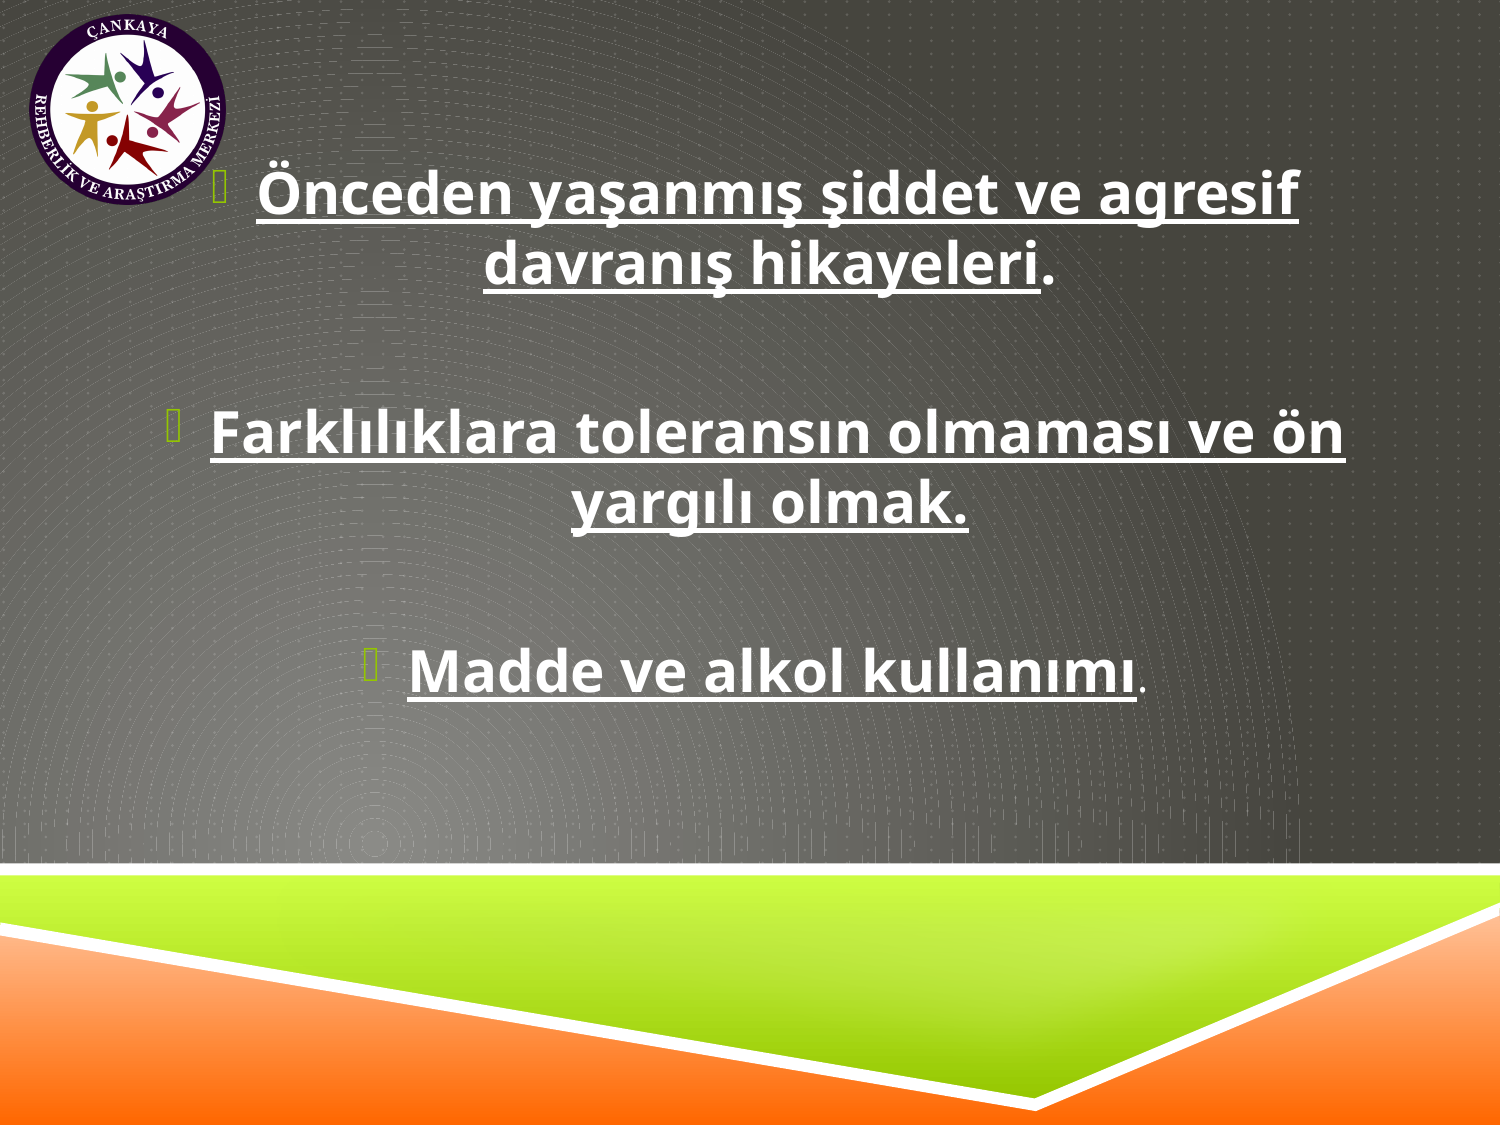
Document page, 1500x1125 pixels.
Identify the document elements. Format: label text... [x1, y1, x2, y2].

picture [29, 14, 227, 205]
list Önceden yaşanmış şiddet ve agresif davranış hikayeleri. Farklılıklara toleransın olmaması ve ön yargılı olmak. Madde ve alkol kullanımı. [111, 148, 1388, 892]
